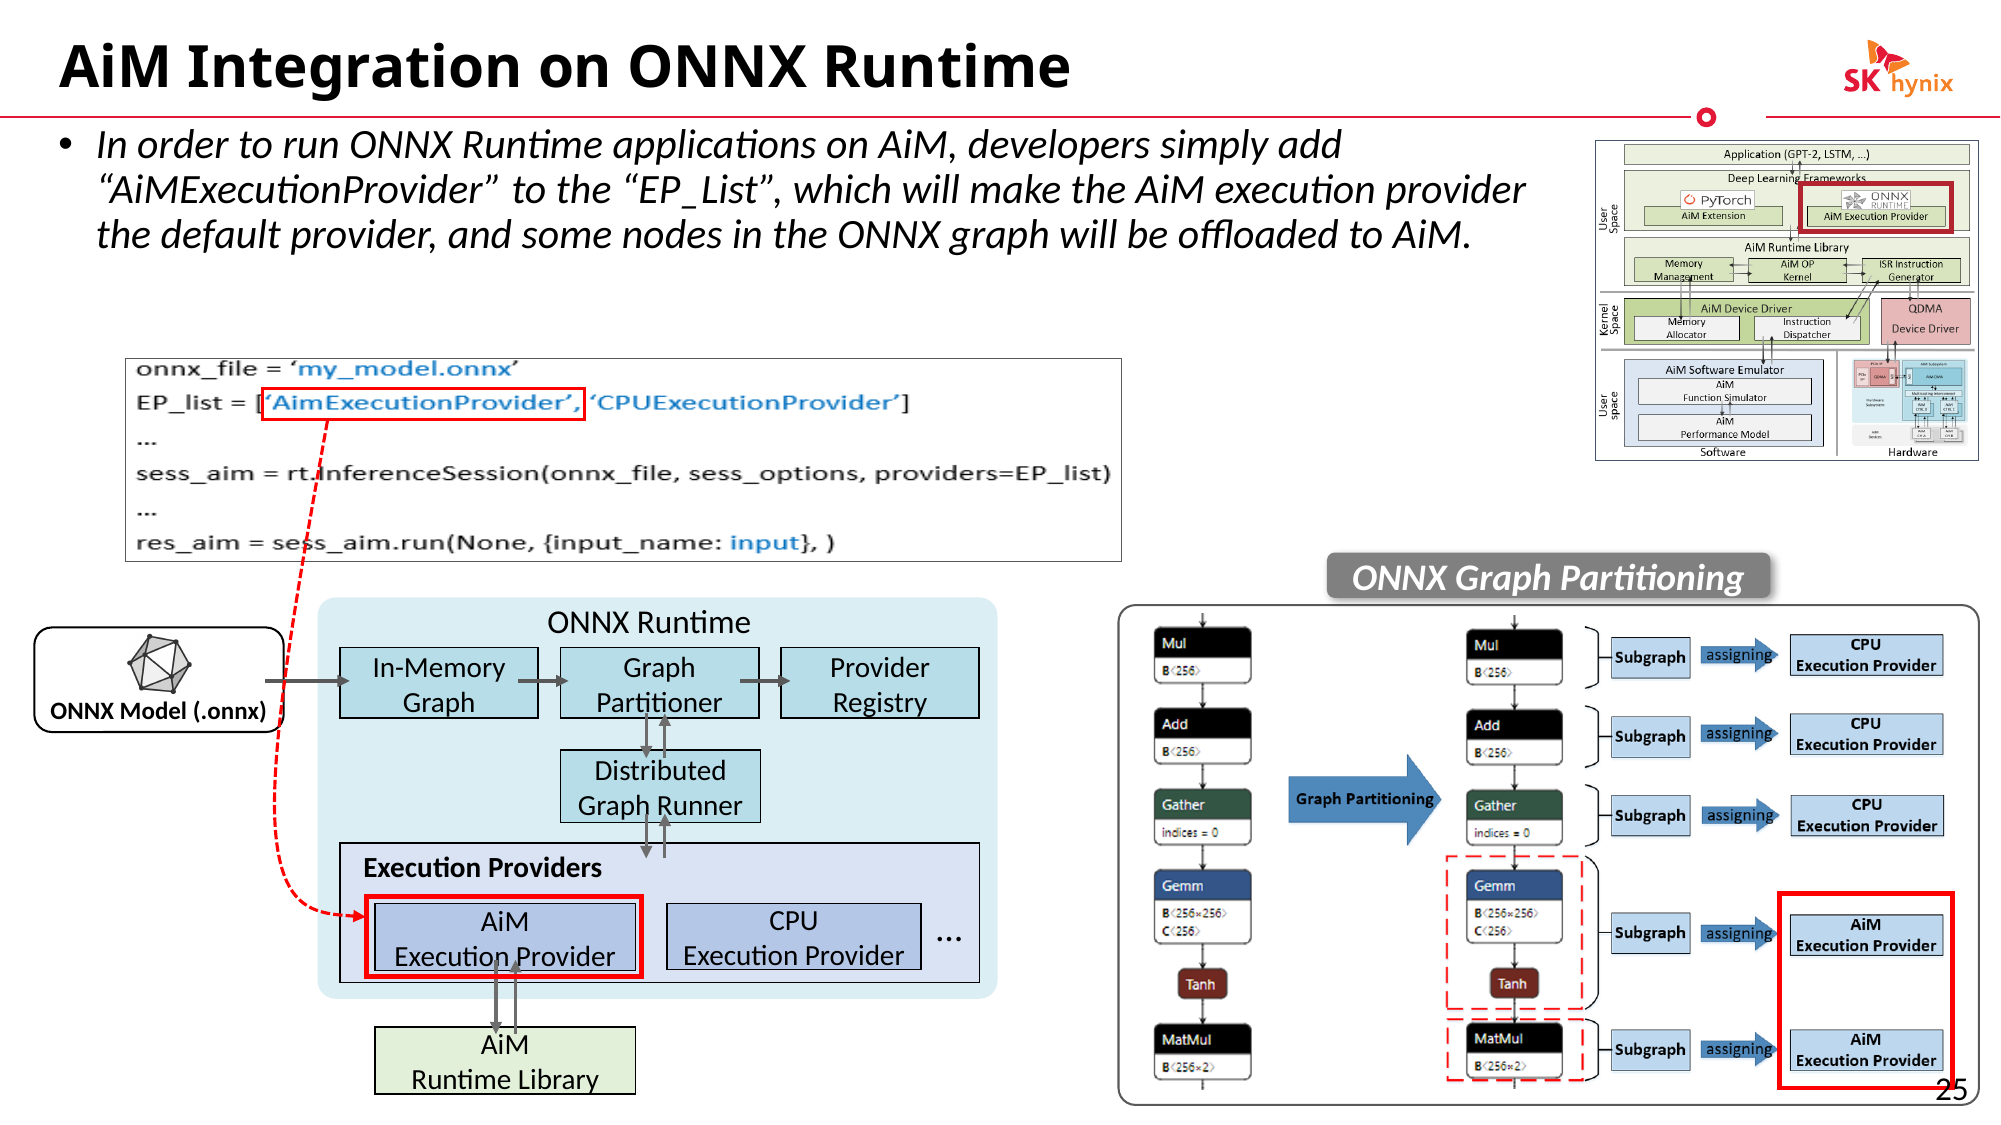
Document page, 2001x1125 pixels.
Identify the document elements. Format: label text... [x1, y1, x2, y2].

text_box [646, 813, 666, 859]
picture [1143, 609, 1261, 1095]
text_box AiM Runtime Library [374, 1026, 636, 1094]
text_box [364, 842, 980, 983]
text_box ONNX Graph Partitioning [1326, 552, 1771, 598]
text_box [646, 713, 666, 759]
text_box Distributed Graph Runner [560, 749, 761, 823]
text_box In order to run ONNX Runtime applications on AiM, developers simply add “AiMExecutionProvider” to the “EP_List”, which will make the AiM execution provider the default provider, and some nodes in the ONNX graph will be offloaded to AiM. [43, 115, 1945, 252]
picture [1278, 609, 1953, 1095]
text_box Graph Partitioner [560, 647, 759, 719]
text_box In-Memory Graph [345, 647, 539, 719]
text_box ONNX Runtime [547, 602, 768, 639]
text_box CPU Execution Provider [666, 903, 921, 970]
picture [125, 632, 192, 696]
text_box [317, 912, 490, 999]
picture [125, 358, 1122, 562]
text_box [272, 688, 366, 923]
text_box [1116, 602, 1915, 1108]
text_box AiM Integration on ONNX Runtime [44, 19, 1643, 118]
text_box [340, 915, 490, 983]
text_box Execution Providers [360, 841, 643, 891]
text_box [342, 597, 998, 999]
text_box … [921, 896, 968, 957]
picture [1595, 140, 1980, 461]
text_box Provider Registry [780, 647, 980, 719]
text_box [366, 896, 642, 977]
text_box [34, 627, 284, 720]
text_box ONNX Model (.onnx) [35, 686, 282, 732]
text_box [495, 959, 516, 1035]
slide_number 24 [1915, 1060, 1984, 1120]
text_box [1774, 602, 1982, 1060]
text_box [282, 570, 348, 680]
